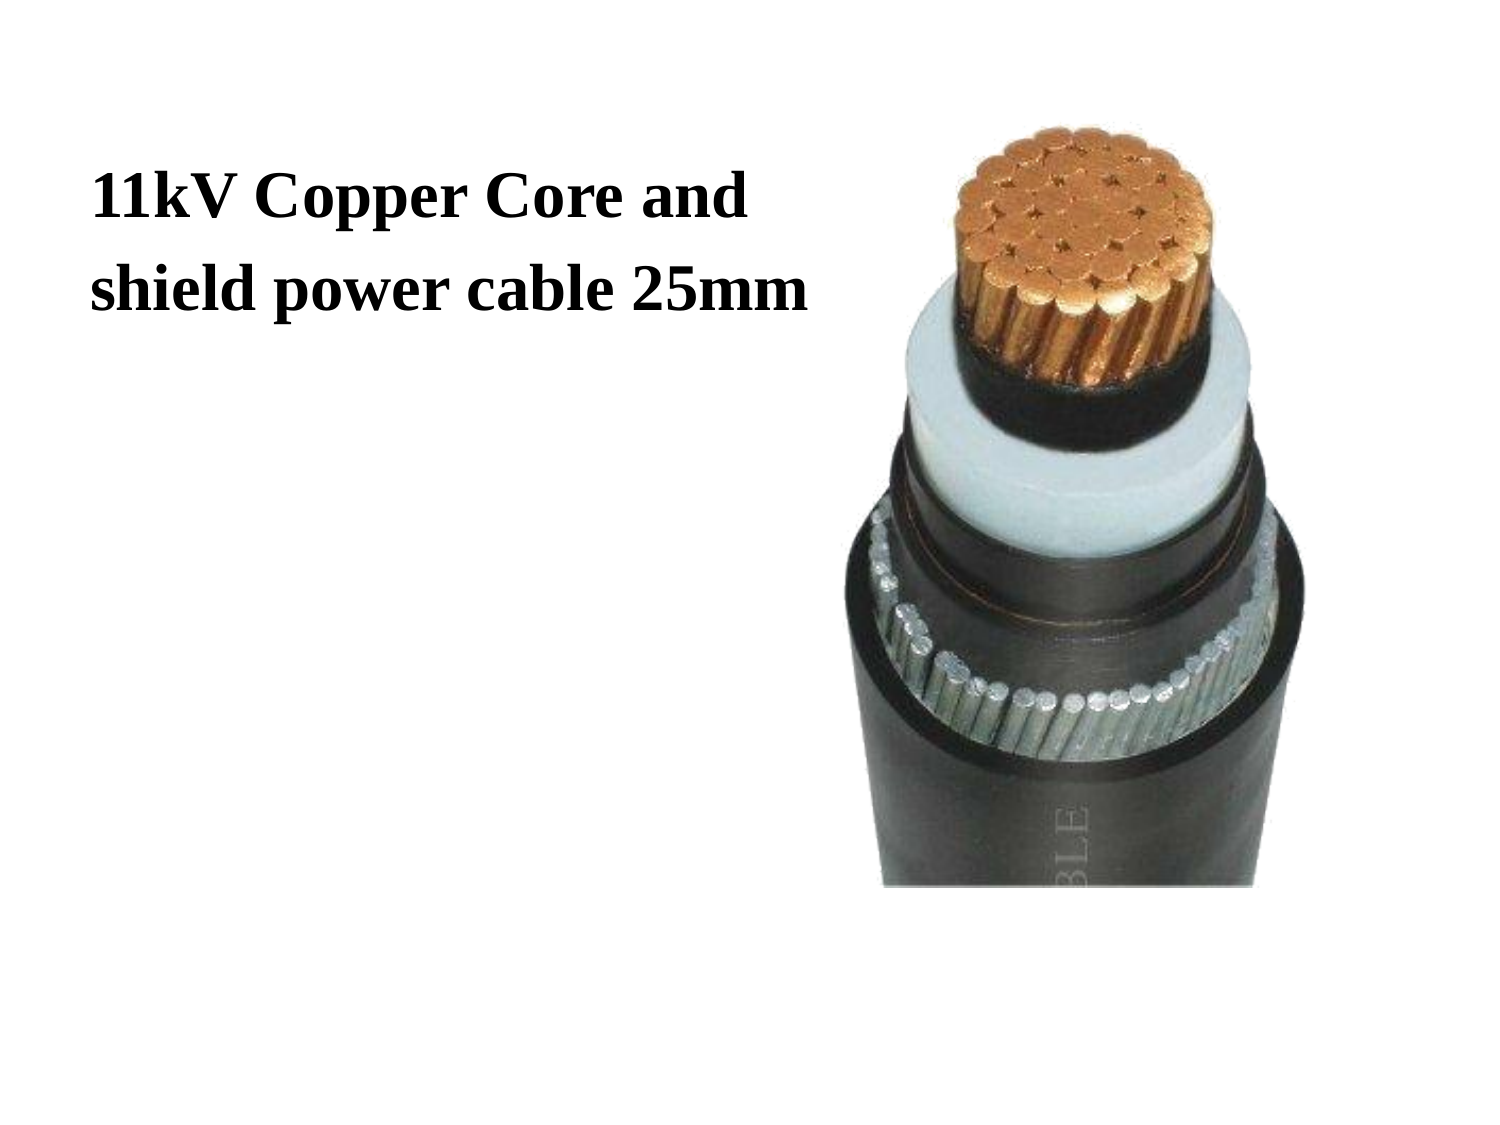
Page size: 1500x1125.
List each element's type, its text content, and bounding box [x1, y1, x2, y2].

picture [649, 37, 1500, 888]
list 11kV Copper Core and shield power cable 25mm [75, 50, 1413, 1075]
